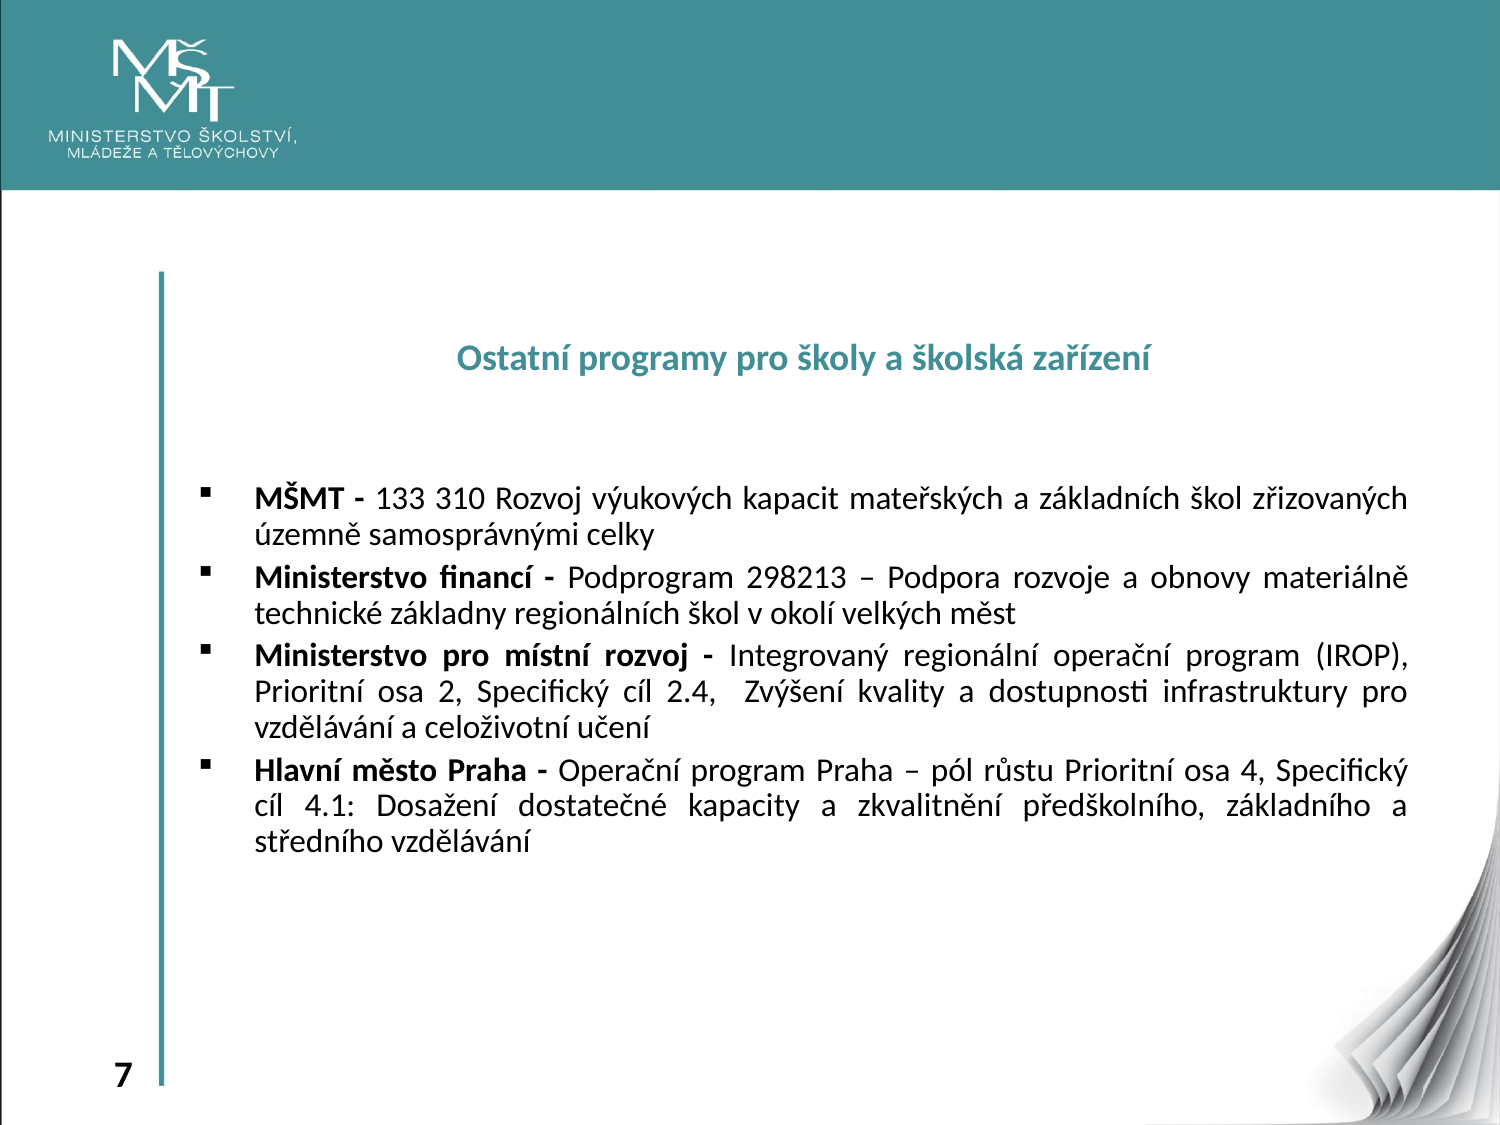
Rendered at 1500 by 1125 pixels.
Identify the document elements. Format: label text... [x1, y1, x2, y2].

list Ostatní programy pro školy a školská zařízení MŠMT - 133 310 Rozvoj výukových kapacit mateřských a základních škol zřizovaných územně samosprávnými celky Ministerstvo financí - Podprogram 298213 – Podpora rozvoje a obnovy materiálně technické základny regionálních škol v okolí velkých měst Ministerstvo pro místní rozvoj - Integrovaný regionální operační program (IROP), Prioritní osa 2, Specifický cíl 2.4, Zvýšení kvality a dostupnosti infrastruktury pro vzdělávání a celoživotní učení Hlavní město Praha - Operační program Praha – pól růstu Prioritní osa 4, Specifický cíl 4.1: Dosažení dostatečné kapacity a zkvalitnění předškolního, základního a středního vzdělávání [182, 255, 1426, 1083]
picture [0, 0, 1500, 1125]
